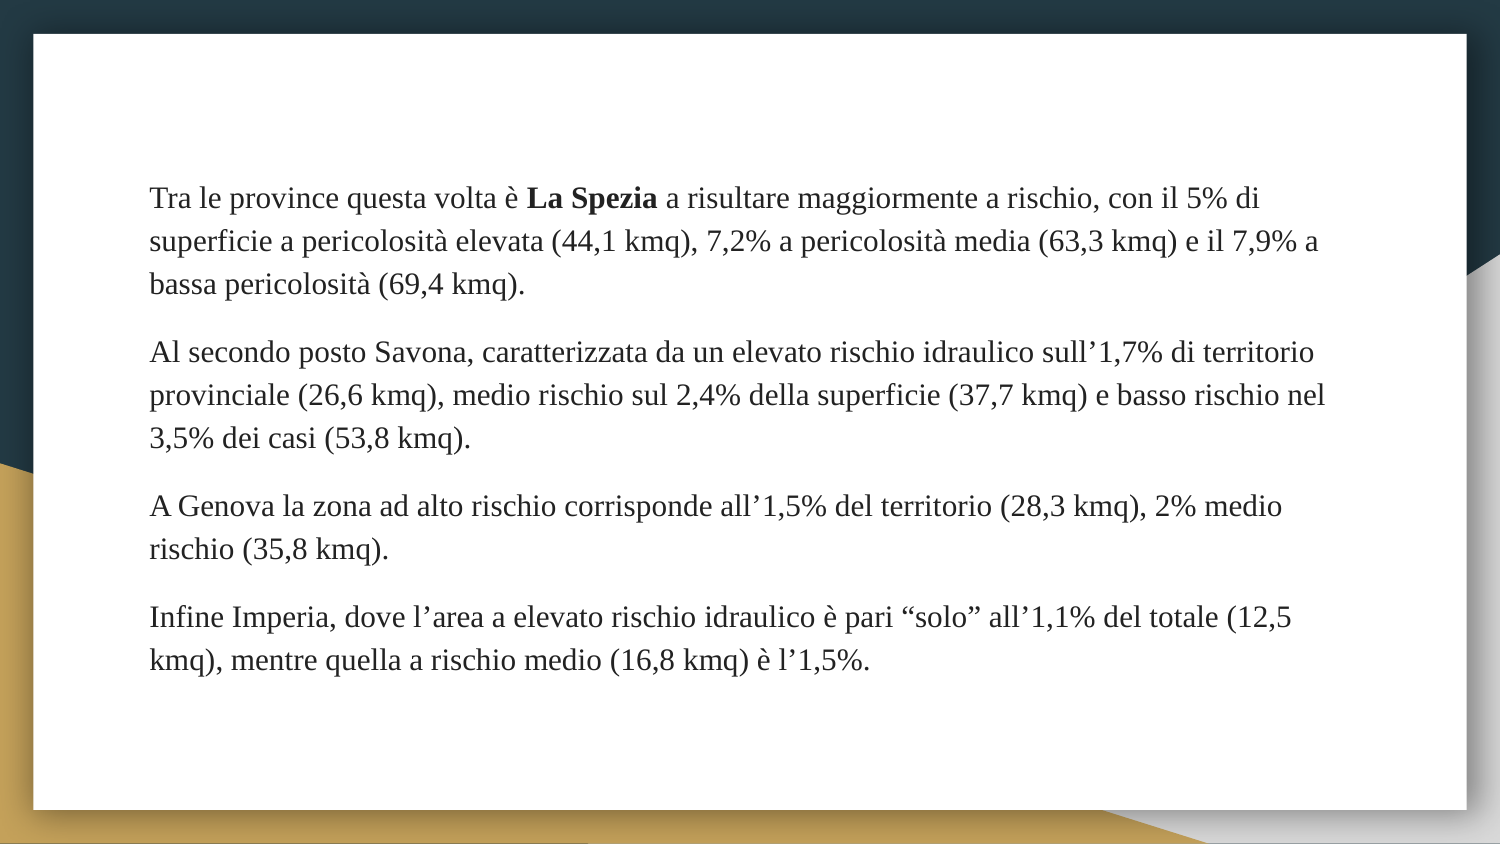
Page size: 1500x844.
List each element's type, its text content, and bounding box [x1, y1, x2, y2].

list Tra le province questa volta è La Spezia a risultare maggiormente a rischio, con il 5% di superficie a pericolosità elevata (44,1 kmq), 7,2% a pericolosità media (63,3 kmq) e il 7,9% a bassa pericolosità (69,4 kmq). Al secondo posto Savona, caratterizzata da un elevato rischio idraulico sull’1,7% di territorio provinciale (26,6 kmq), medio rischio sul 2,4% della superficie (37,7 kmq) e basso rischio nel 3,5% dei casi (53,8 kmq). A Genova la zona ad alto rischio corrisponde all’1,5% del territorio (28,3 kmq), 2% medio rischio (35,8 kmq). Infine Imperia, dove l’area a elevato rischio idraulico è pari “solo” all’1,1% del totale (12,5 kmq), mentre quella a rischio medio (16,8 kmq) è l’1,5%. [134, 101, 1366, 729]
